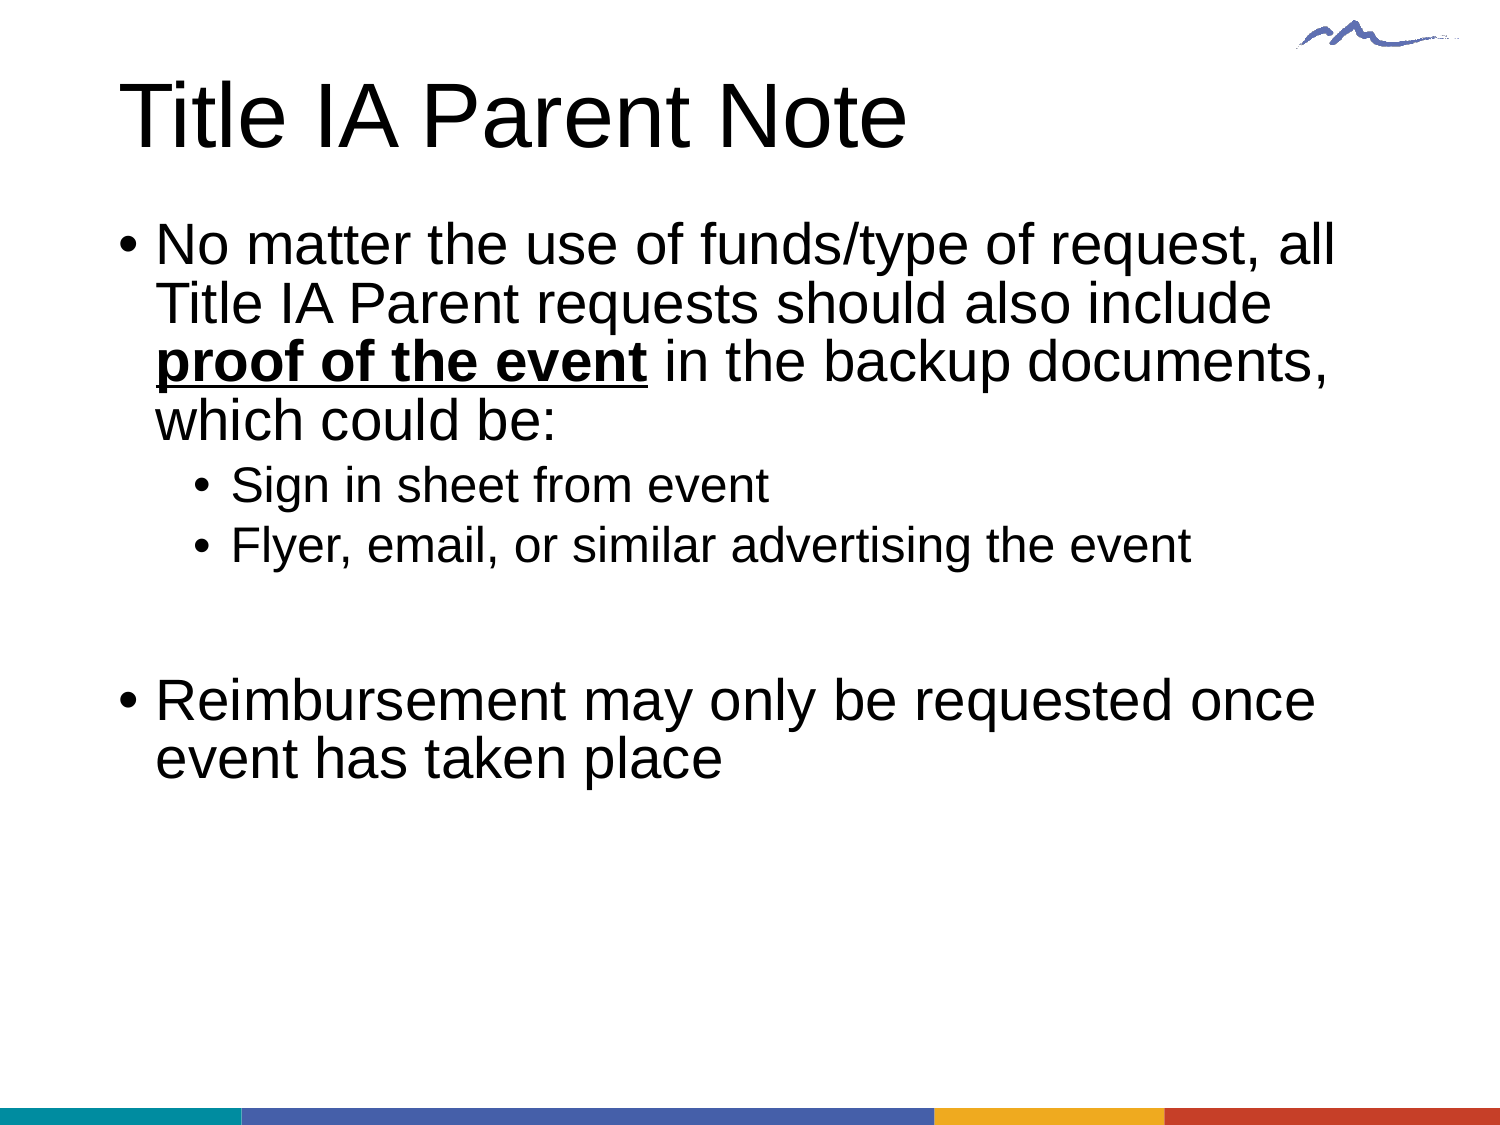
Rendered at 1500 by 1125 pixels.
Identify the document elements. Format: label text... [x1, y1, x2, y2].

list No matter the use of funds/type of request, all Title IA Parent requests should also include proof of the event in the backup documents, which could be: Sign in sheet from event Flyer, email, or similar advertising the event Reimbursement may only be requested once event has taken place [103, 210, 1397, 1014]
picture [1296, 20, 1459, 49]
title Title IA Parent Note [103, 59, 1397, 180]
